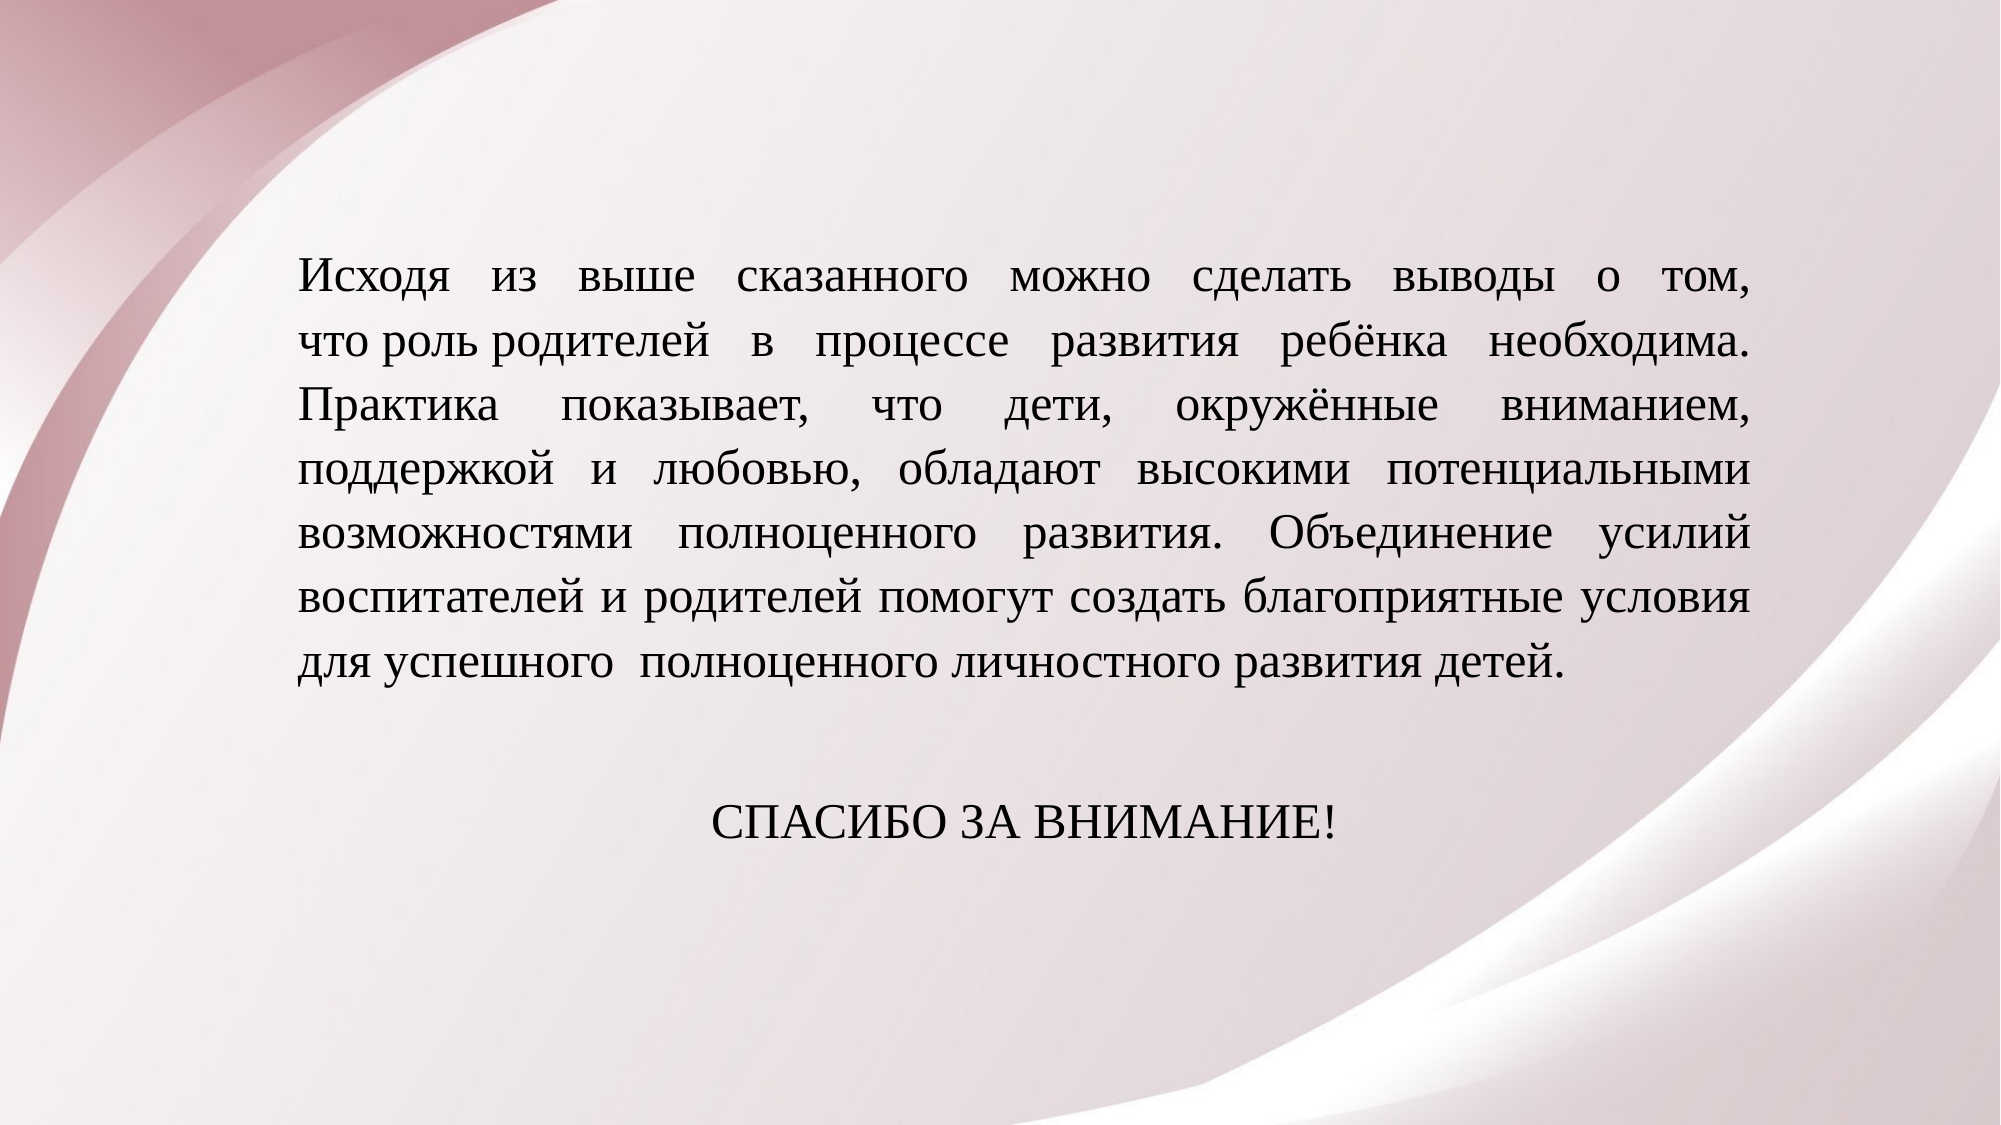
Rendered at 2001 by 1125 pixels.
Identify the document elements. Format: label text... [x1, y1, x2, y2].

text_box Исходя из выше сказанного можно сделать выводы о том, что роль родителей в процессе развития ребёнка необходима. Практика показывает, что дети, окружённые вниманием, поддержкой и любовью, обладают высокими потенциальными возможностями полноценного развития. Объединение усилий воспитателей и родителей помогут создать благоприятные условия для успешного полноценного личностного развития детей. СПАСИБО ЗА ВНИМАНИЕ! [283, 230, 1767, 857]
picture [0, 0, 2001, 1125]
